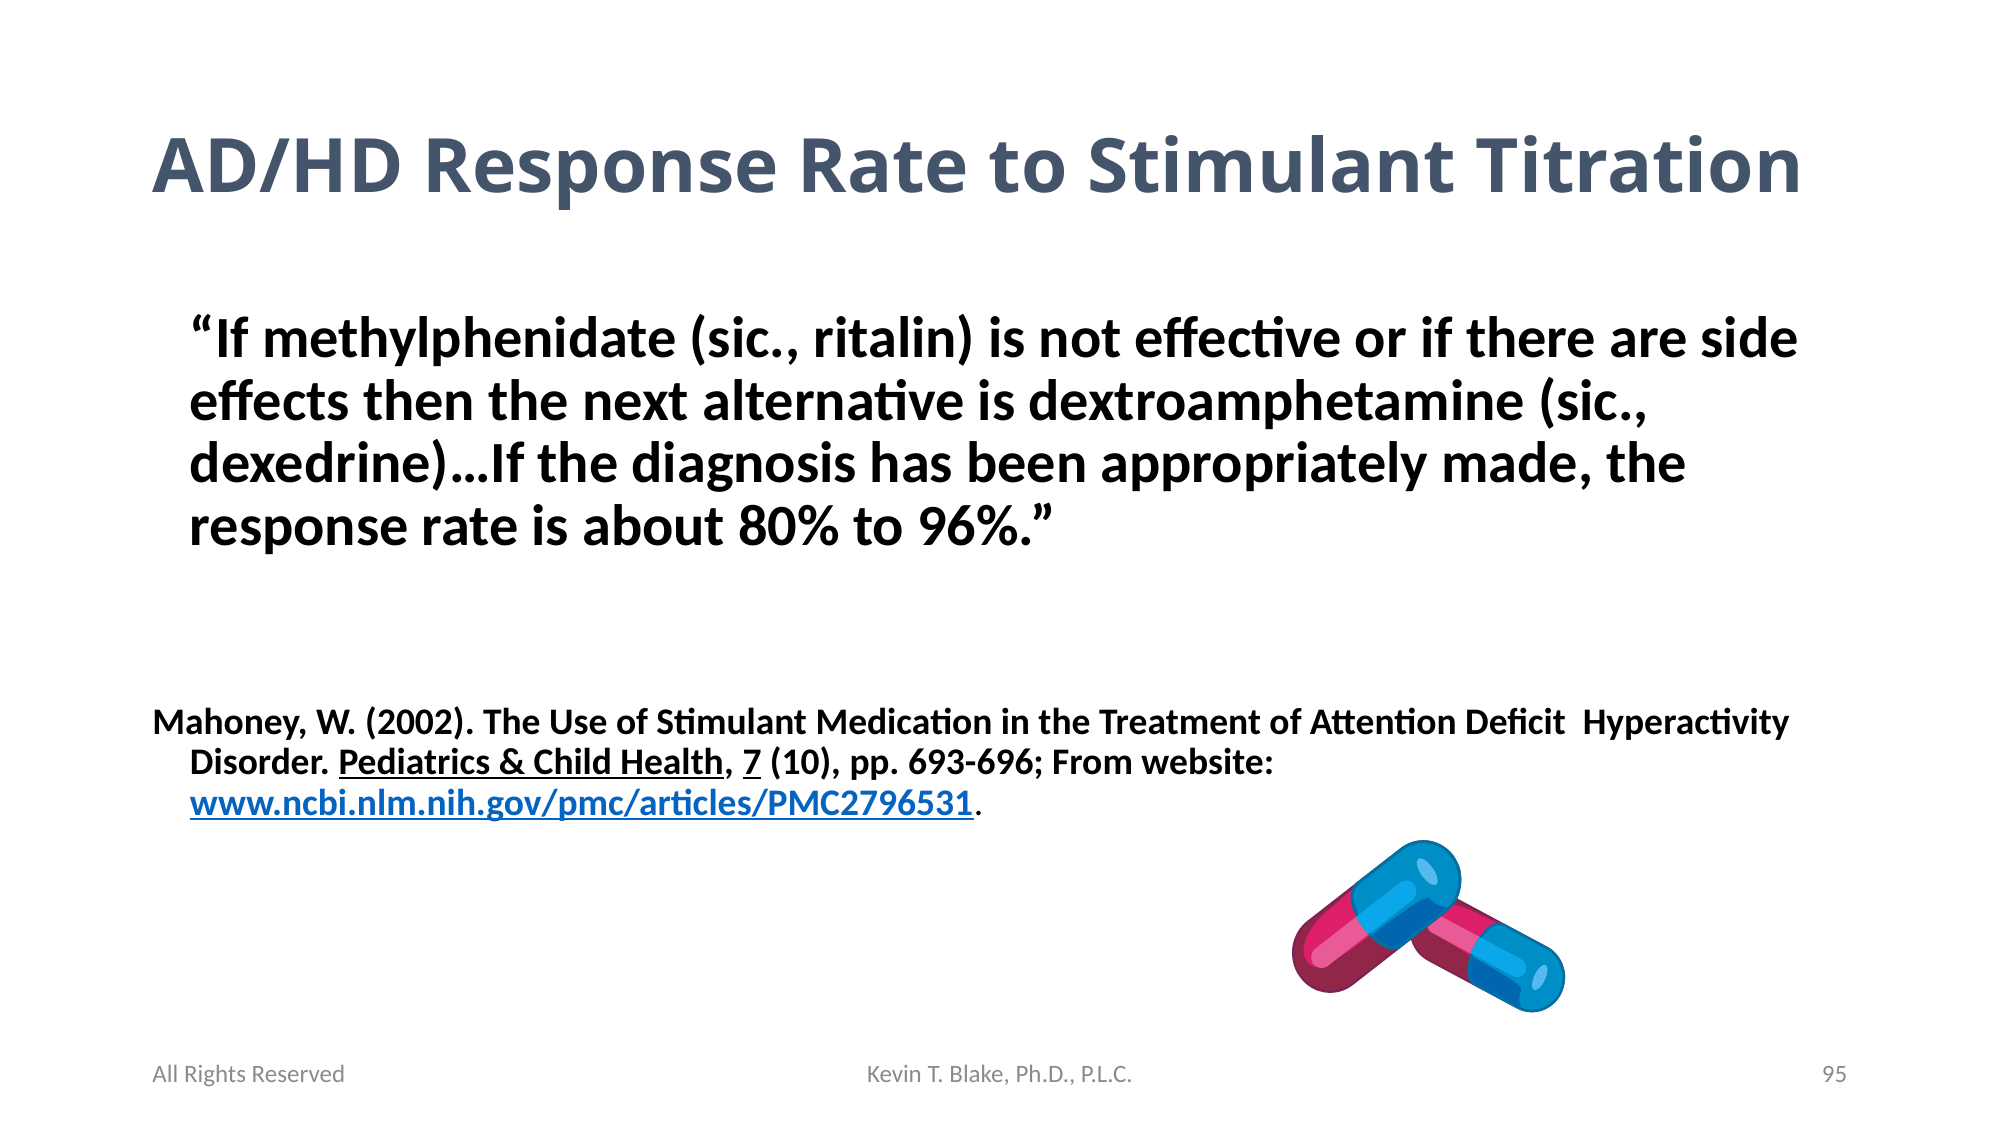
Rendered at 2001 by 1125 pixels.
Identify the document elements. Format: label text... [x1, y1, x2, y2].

picture [1290, 838, 1566, 1014]
footer Kevin T. Blake, Ph.D., P.L.C. [662, 1042, 1338, 1103]
list “If methylphenidate (sic., ritalin) is not effective or if there are side effects then the next alternative is dextroamphetamine (sic., dexedrine)…If the diagnosis has been appropriately made, the response rate is about 80% to 96%.” Mahoney, W. (2002). The Use of Stimulant Medication in the Treatment of Attention Deficit Hyperactivity Disorder. Pediatrics & Child Health, 7 (10), pp. 693-696; From website: www.ncbi.nlm.nih.gov/pmc/articles/PMC2796531. [137, 299, 1863, 1014]
picture [1471, 959, 1520, 1005]
title AD/HD Response Rate to Stimulant Titration [137, 59, 1863, 278]
slide_number All Rights Reserved [137, 1042, 588, 1103]
slide_number 95 [1412, 1042, 1863, 1103]
picture [1533, 966, 1547, 989]
